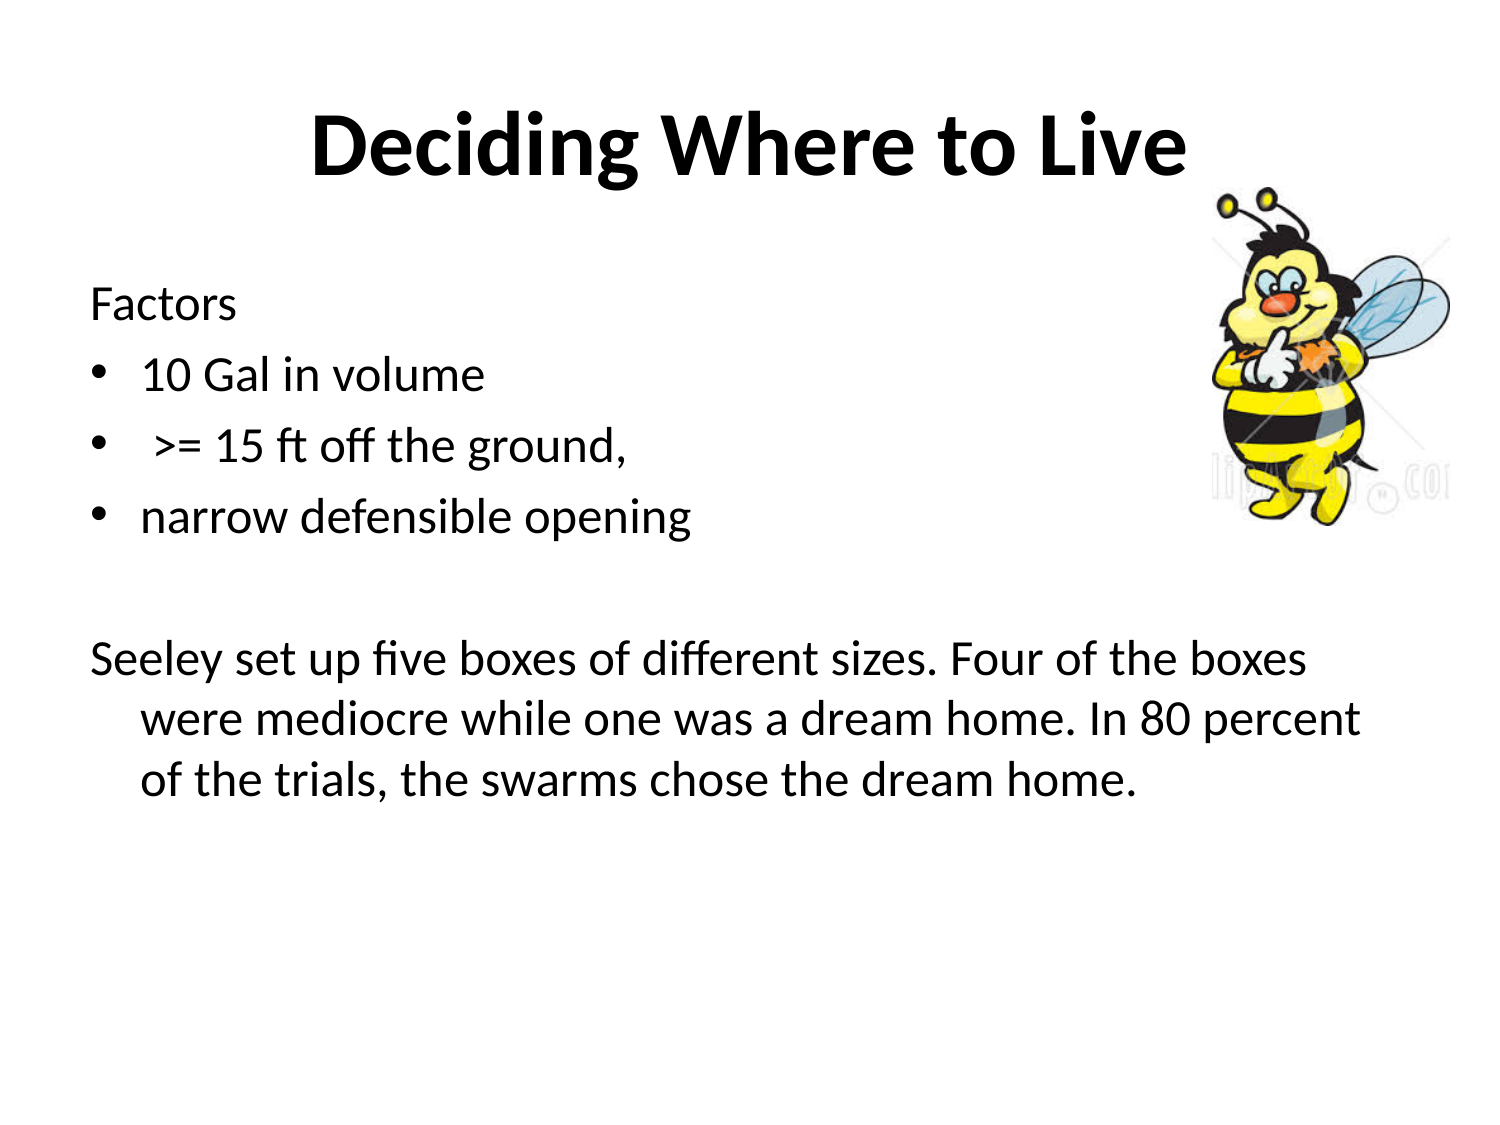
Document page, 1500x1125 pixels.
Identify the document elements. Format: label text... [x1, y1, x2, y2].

picture [1212, 187, 1451, 527]
title Deciding Where to Live [75, 45, 1425, 233]
list Factors 10 Gal in volume >= 15 ft off the ground, narrow defensible opening Seeley set up five boxes of different sizes. Four of the boxes were mediocre while one was a dream home. In 80 percent of the trials, the swarms chose the dream home. [75, 262, 1425, 888]
